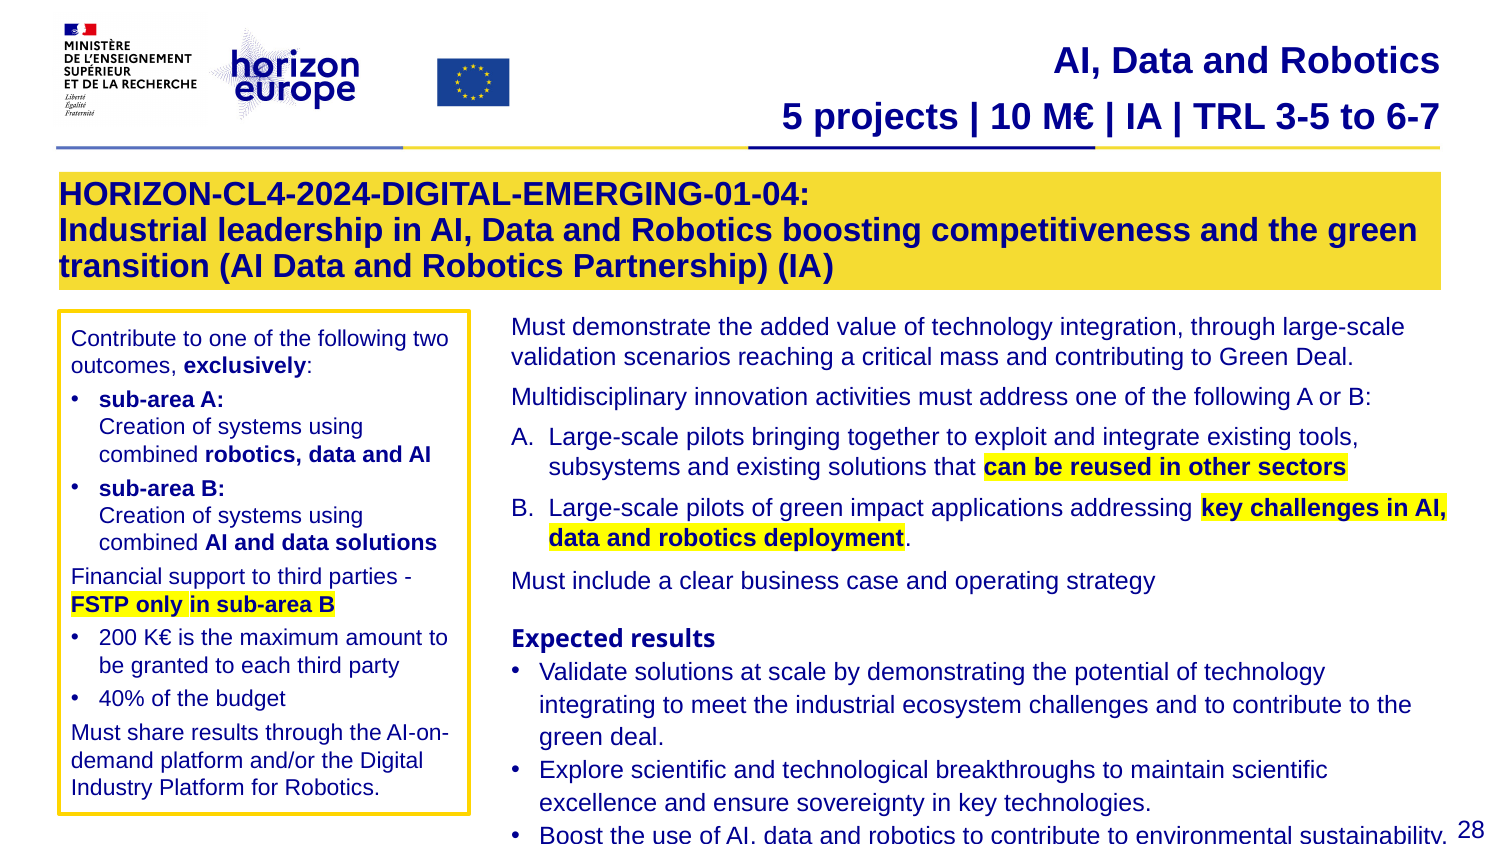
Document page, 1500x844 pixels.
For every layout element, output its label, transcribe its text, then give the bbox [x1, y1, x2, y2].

list Contribute to one of the following two outcomes, exclusively: sub-area A: Creation of systems using combined robotics, data and AI sub-area B: Creation of systems using combined AI and data solutions Financial support to third parties - FSTP only in sub-area B 200 K€ is the maximum amount to be granted to each third party 40% of the budget Must share results through the AI-on-demand platform and/or the Digital Industry Platform for Robotics. [59, 311, 470, 814]
list AI, Data and Robotics 5 projects | 10 M€ | IA | TRL 3-5 to 6-7 [643, 42, 1441, 130]
slide_number 28 [1440, 806, 1500, 844]
picture [0, 0, 1499, 844]
title HORIZON-CL4-2024-DIGITAL-EMERGING-01-04: Industrial leadership in AI, Data and Robotics boosting competitiveness and the green transition (AI Data and Robotics Partnership) (IA) [59, 171, 1441, 290]
list Must demonstrate the added value of technology integration, through large-scale validation scenarios reaching a critical mass and contributing to Green Deal. Multidisciplinary innovation activities must address one of the following A or B: Large-scale pilots bringing together to exploit and integrate existing tools, subsystems and existing solutions that can be reused in other sectors Large-scale pilots of green impact applications addressing key challenges in AI, data and robotics deployment. Must include a clear business case and operating strategy Expected results Validate solutions at scale by demonstrating the potential of technology integrating to meet the industrial ecosystem challenges and to contribute to the green deal. Explore scientific and technological breakthroughs to maintain scientific excellence and ensure sovereignty in key technologies. Boost the use of AI, data and robotics to contribute to environmental sustainability. [511, 310, 1452, 795]
